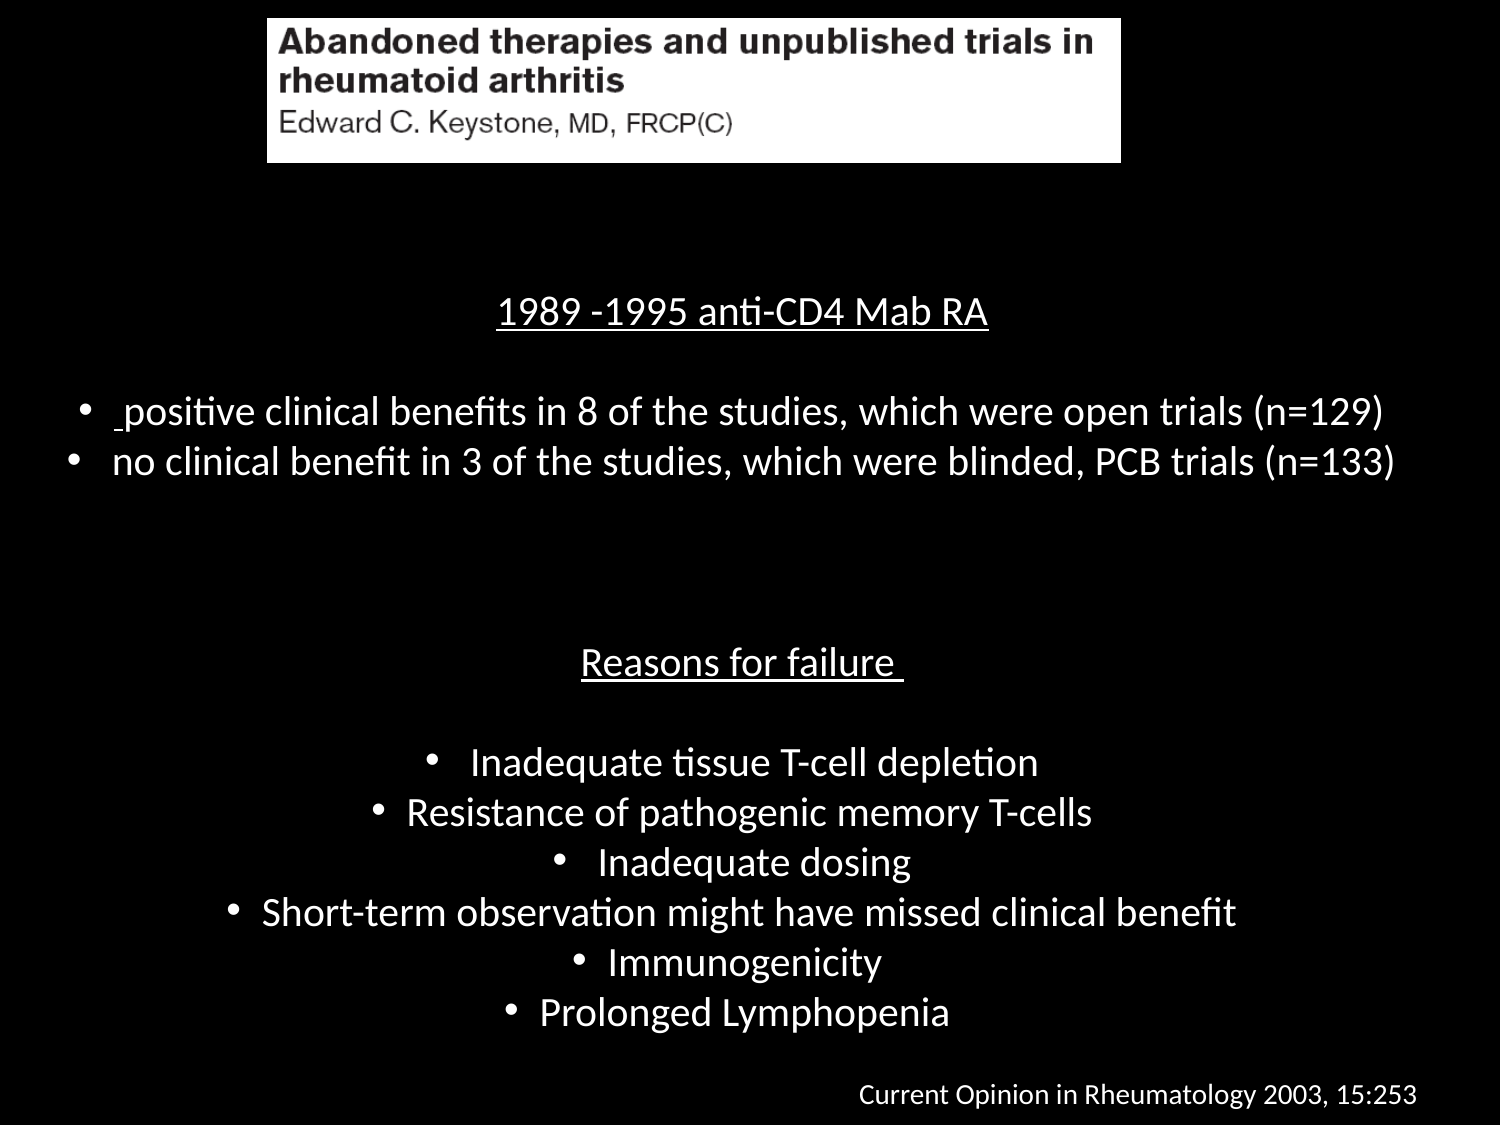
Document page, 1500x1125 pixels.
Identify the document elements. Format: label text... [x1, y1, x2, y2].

text_box 1989 -1995 anti-CD4 Mab RA positive clinical benefits in 8 of the studies, which were open trials (n=129) no clinical benefit in 3 of the studies, which were blinded, PCB trials (n=133) Reasons for failure Inadequate tissue T-cell depletion Resistance of pathogenic memory T-cells Inadequate dosing Short-term observation might have missed clinical benefit Immunogenicity Prolonged Lymphopenia [21, 276, 1464, 1092]
picture [267, 18, 1121, 164]
text_box Current Opinion in Rheumatology 2003, 15:253 [844, 1067, 1500, 1118]
